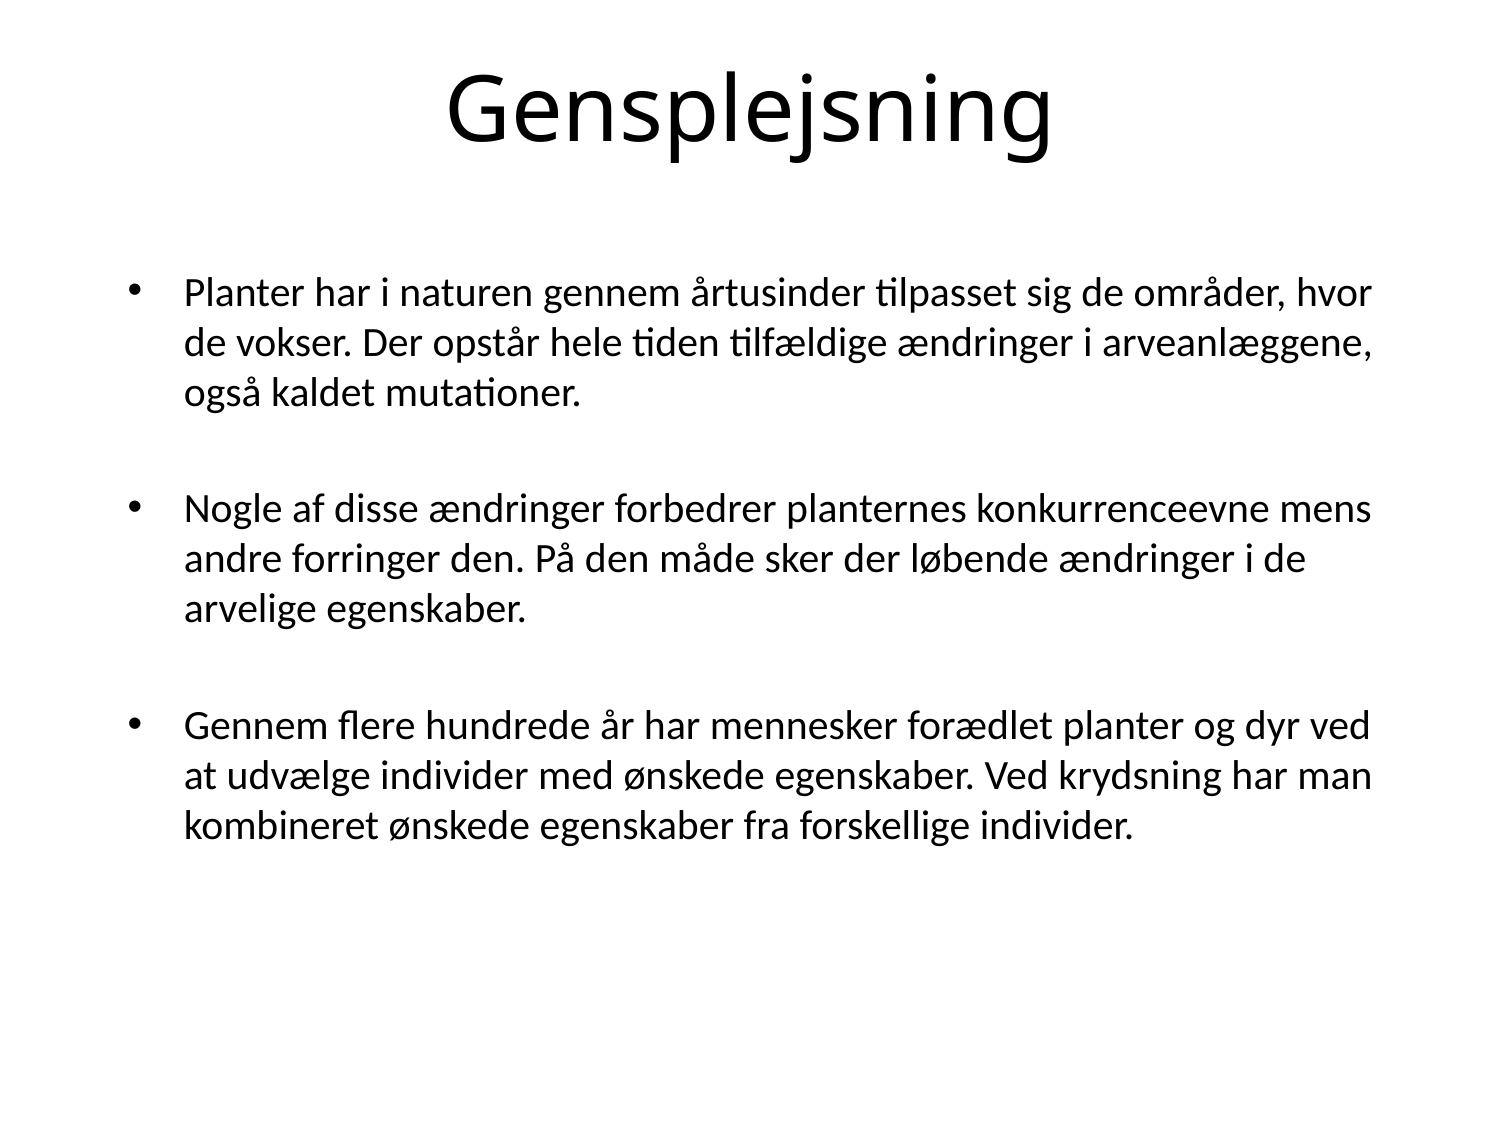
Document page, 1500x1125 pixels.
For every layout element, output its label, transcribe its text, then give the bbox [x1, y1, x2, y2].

title Gensplejsning [112, 0, 1390, 210]
list Planter har i naturen gennem årtusinder tilpasset sig de områder, hvor de vokser. Der opstår hele tiden tilfældige ændringer i arveanlæggene, også kaldet mutationer. Nogle af disse ændringer forbedrer planternes konkurrenceevne mens andre forringer den. På den måde sker der løbende ændringer i de arvelige egenskaber. Gennem flere hundrede år har mennesker forædlet planter og dyr ved at udvælge individer med ønskede egenskaber. Ved krydsning har man kombineret ønskede egenskaber fra forskellige individer. [112, 257, 1390, 903]
